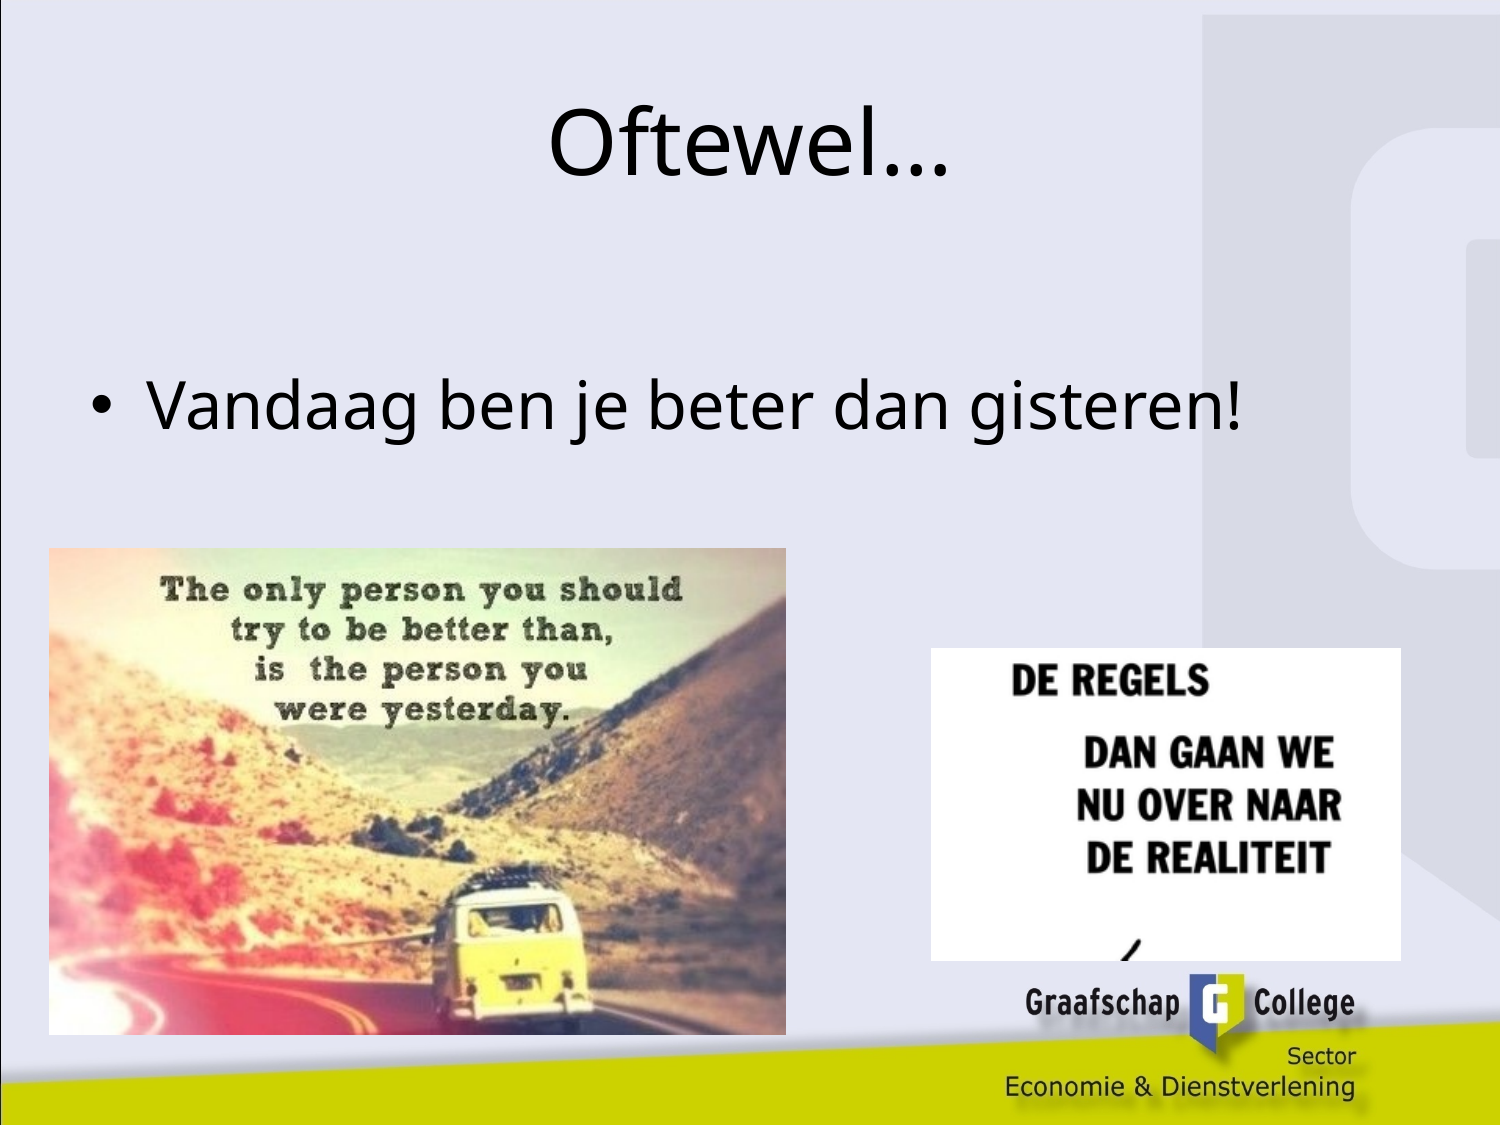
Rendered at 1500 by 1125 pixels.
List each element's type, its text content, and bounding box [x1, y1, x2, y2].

title Oftewel… [74, 44, 1426, 233]
list Vandaag ben je beter dan gisteren! [74, 262, 1426, 1006]
picture [0, 0, 1500, 1125]
